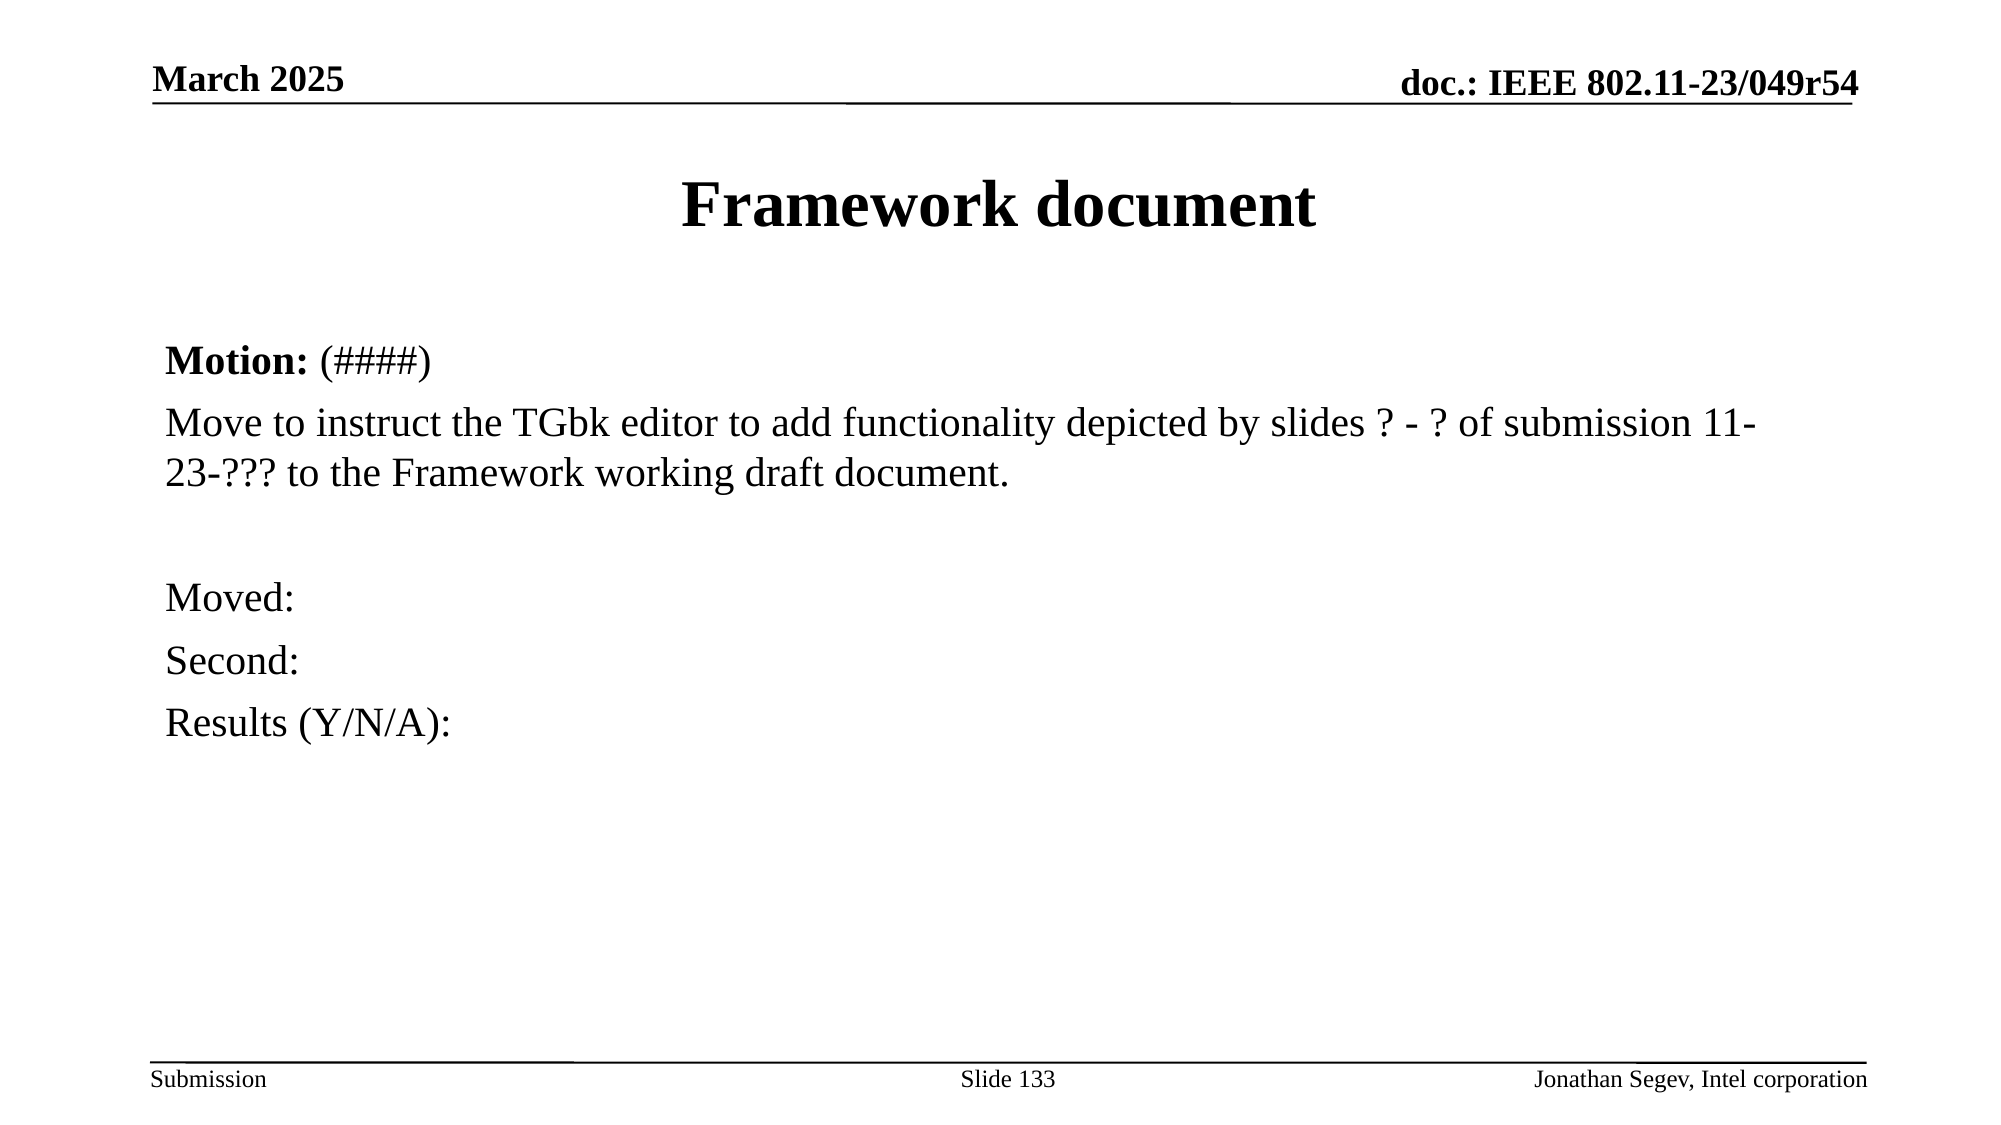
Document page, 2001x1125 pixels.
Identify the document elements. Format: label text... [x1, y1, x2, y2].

slide_number Slide 133 [950, 1061, 1067, 1123]
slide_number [152, 54, 563, 100]
footer Jonathan Segev, Intel corporation [1171, 1061, 1869, 1093]
list Motion: (####) Move to instruct the TGbk editor to add functionality depicted by slides ? - ? of submission 11-23-??? to the Framework working draft document. Moved: Second: Results (Y/N/A): [149, 324, 1850, 1000]
title Framework document [149, 112, 1850, 288]
